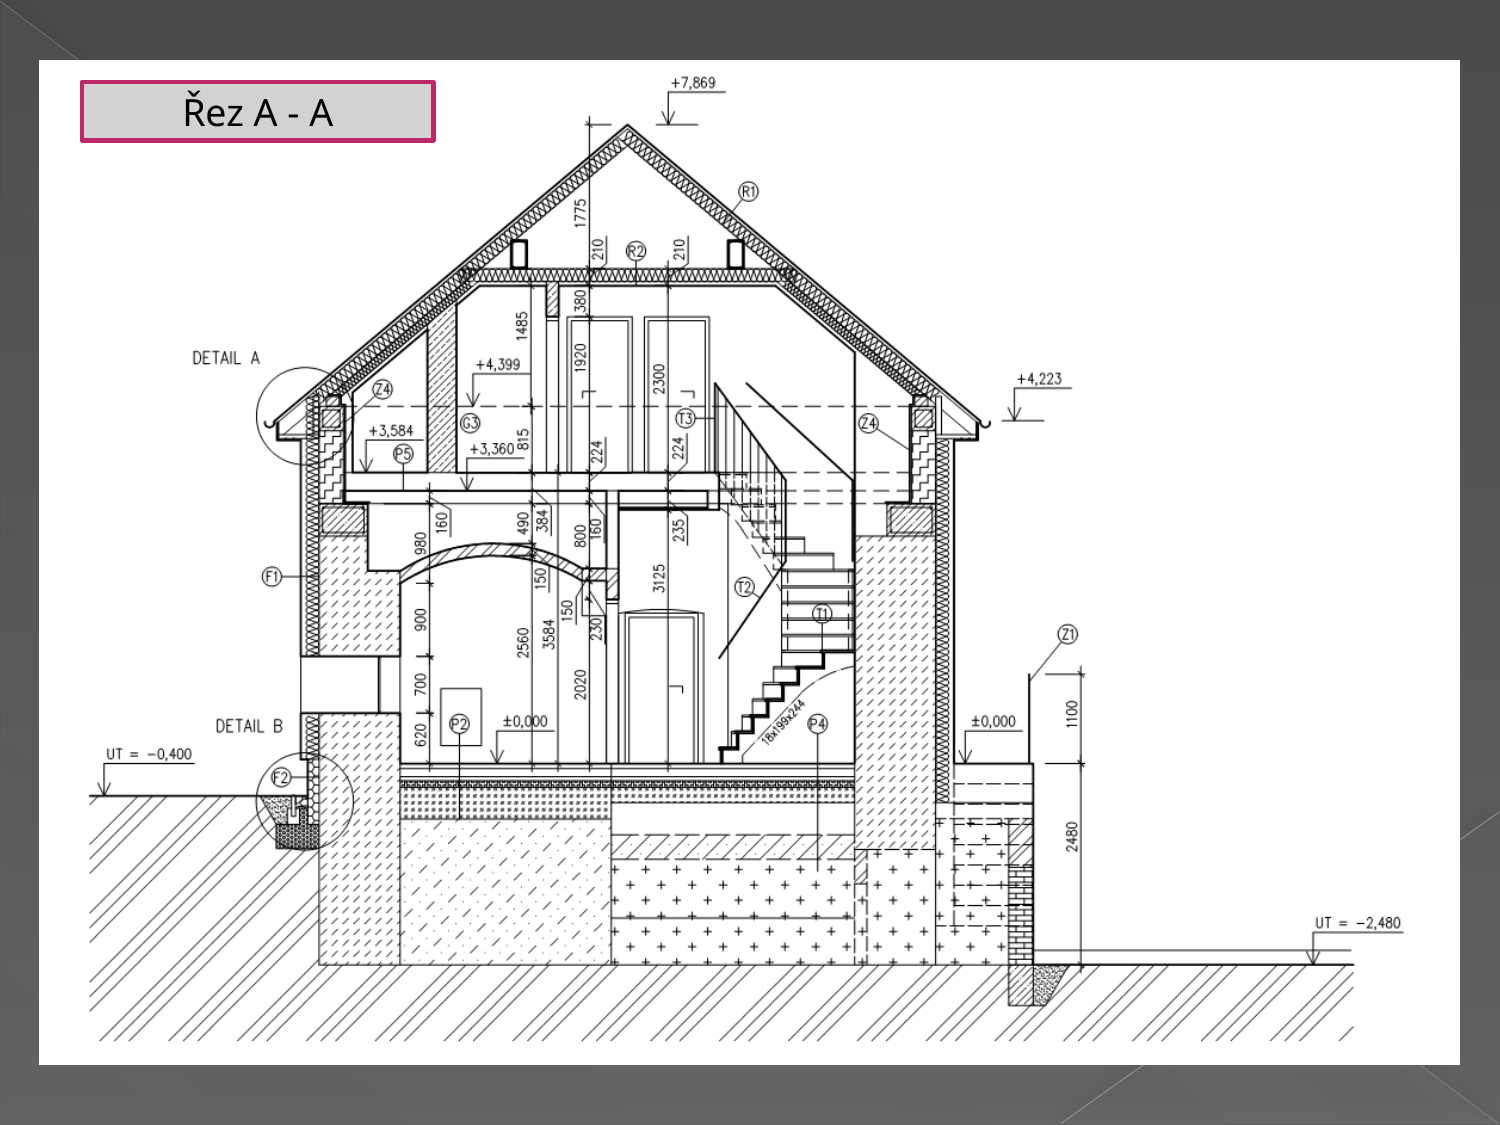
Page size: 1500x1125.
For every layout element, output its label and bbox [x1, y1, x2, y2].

text_box [39, 60, 1461, 1065]
